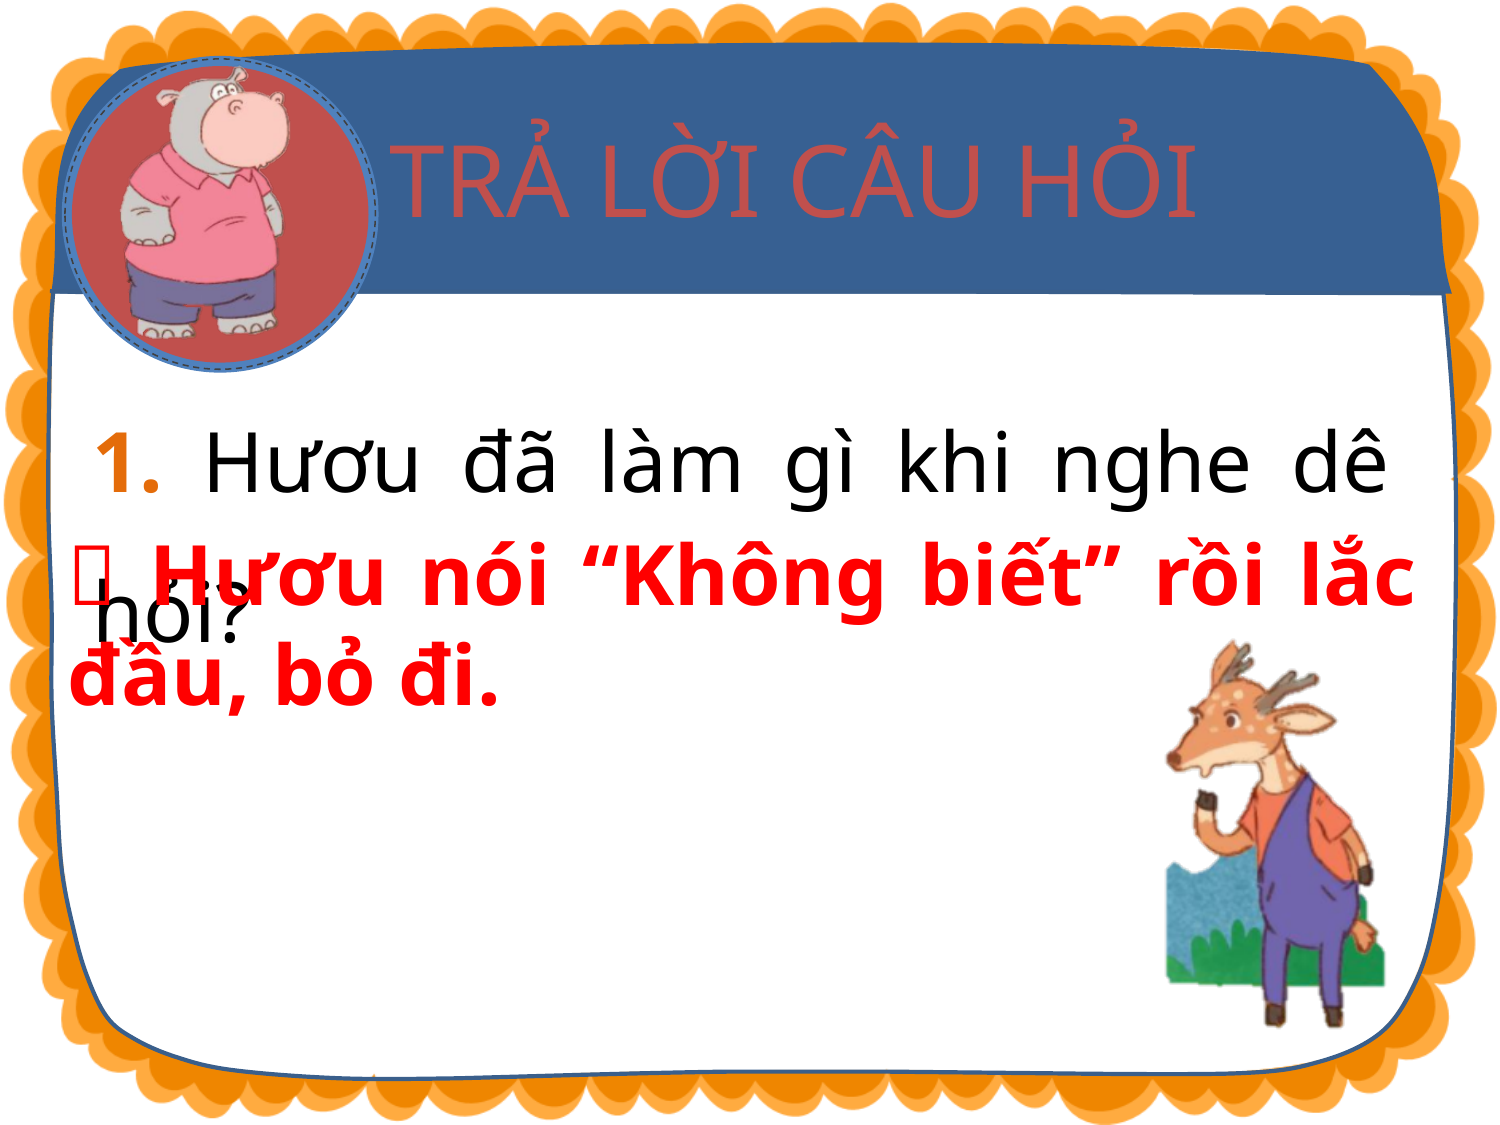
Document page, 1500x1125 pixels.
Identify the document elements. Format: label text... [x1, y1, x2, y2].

text_box 1. Hươu đã làm gì khi nghe dê hỏi? [72, 348, 1411, 512]
picture [0, 0, 1500, 1125]
text_box TRẢ LỜI CÂU HỎI [369, 107, 1500, 248]
text_box  Hươu nói “Không biết” rồi lắc đầu, bỏ đi. [47, 512, 1438, 733]
